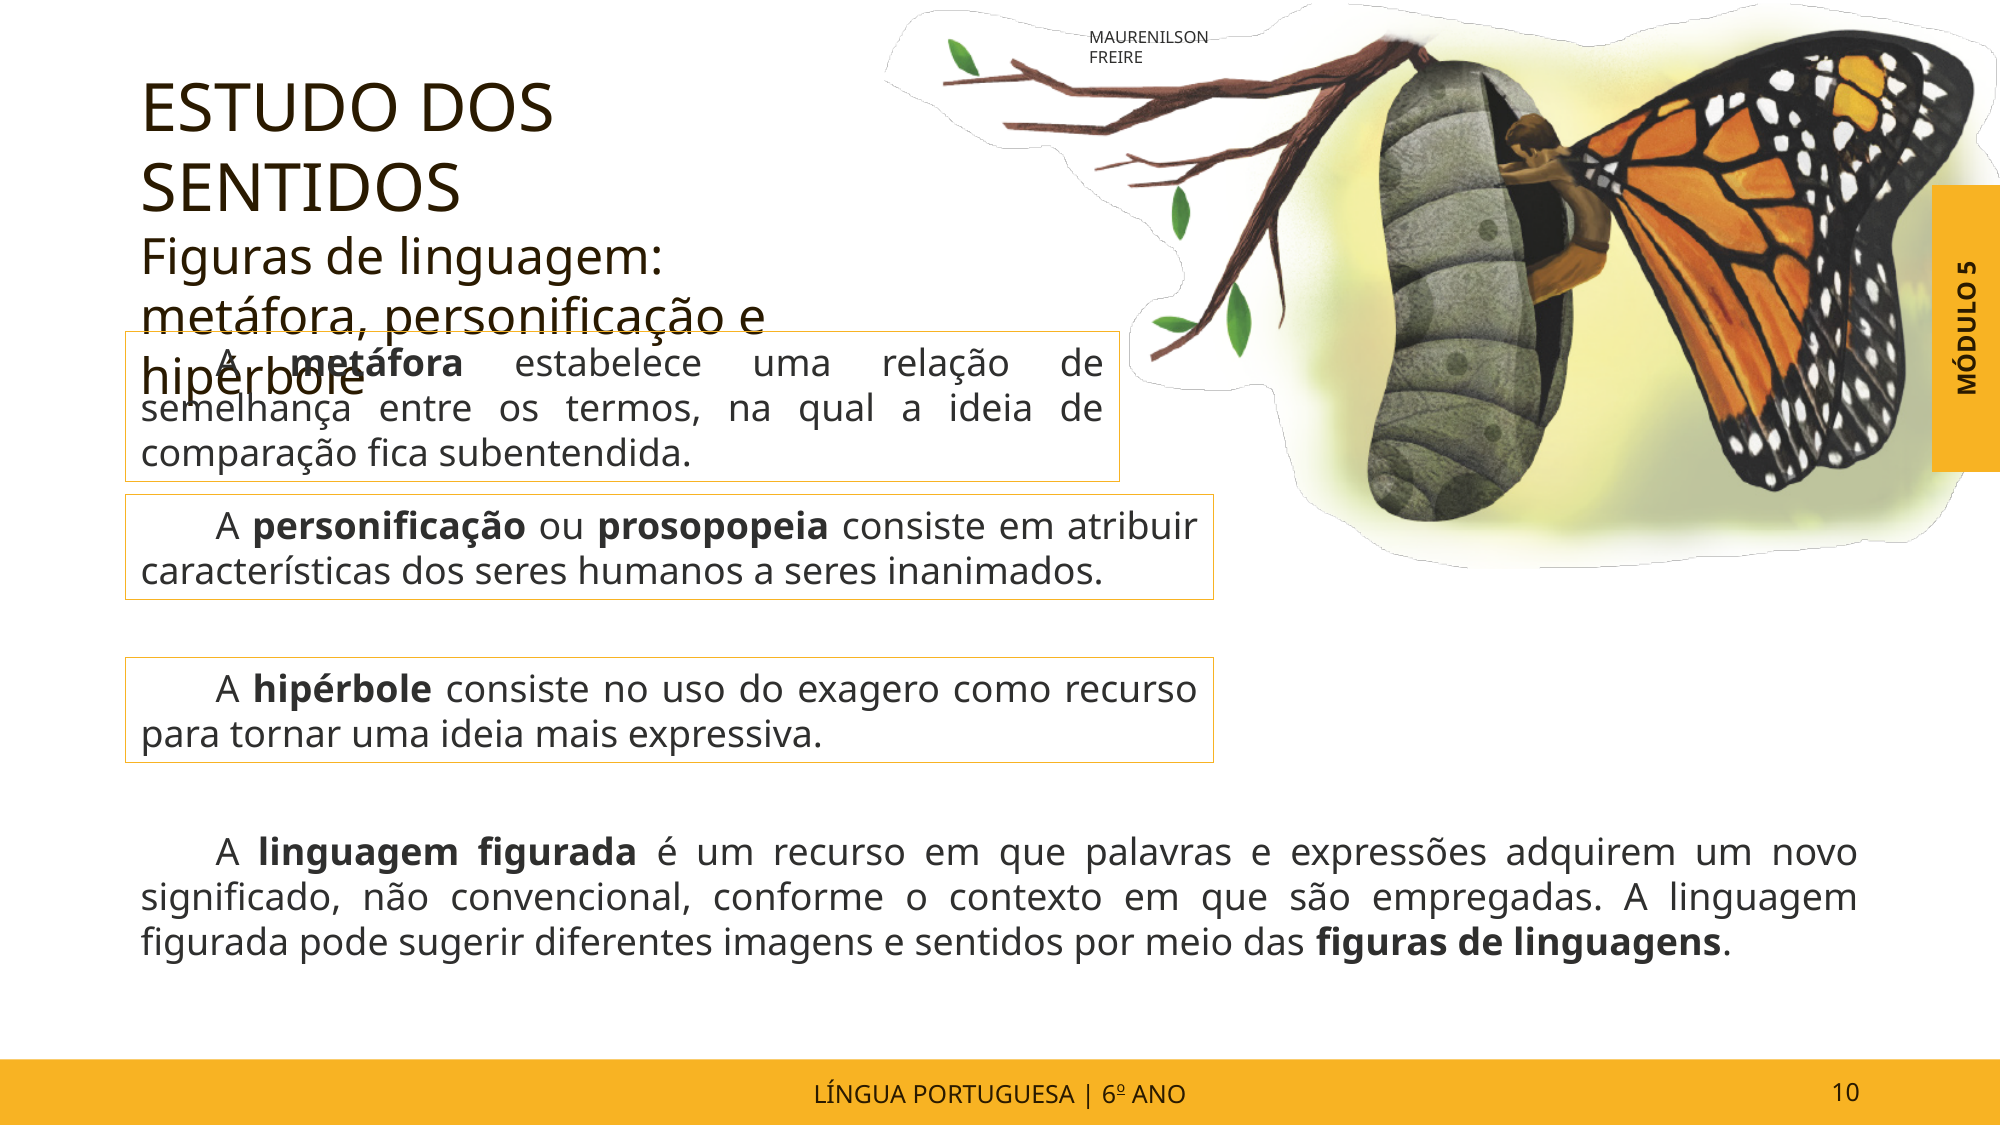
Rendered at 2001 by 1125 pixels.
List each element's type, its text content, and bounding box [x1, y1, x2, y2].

text_box [0, 1058, 2000, 1125]
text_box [1932, 185, 2000, 472]
text_box A metáfora estabelece uma relação de semelhança entre os termos, na qual a ideia de comparação fica subentendida. [125, 331, 884, 482]
picture [884, 3, 2000, 569]
slide_number 10 [1412, 1065, 1875, 1122]
footer LÍNGUA PORTUGUESA | 6o ANO [662, 1065, 1338, 1122]
text_box A personificação ou prosopopeia consiste em atribuir características dos seres humanos a seres inanimados. [125, 494, 1214, 600]
text_box A linguagem figurada é um recurso em que palavras e expressões adquirem um novo significado, não convencional, conforme o contexto em que são empregadas. A linguagem figurada pode sugerir diferentes imagens e sentidos por meio das figuras de linguagens. [125, 820, 1875, 971]
text_box A hipérbole consiste no uso do exagero como recurso para tornar uma ideia mais expressiva. [125, 657, 1214, 763]
text_box ESTUDO DOS SENTIDOS Figuras de linguagem: metáfora, personificação e hipérbole [125, 57, 830, 331]
text_box [0, 0, 2000, 1058]
